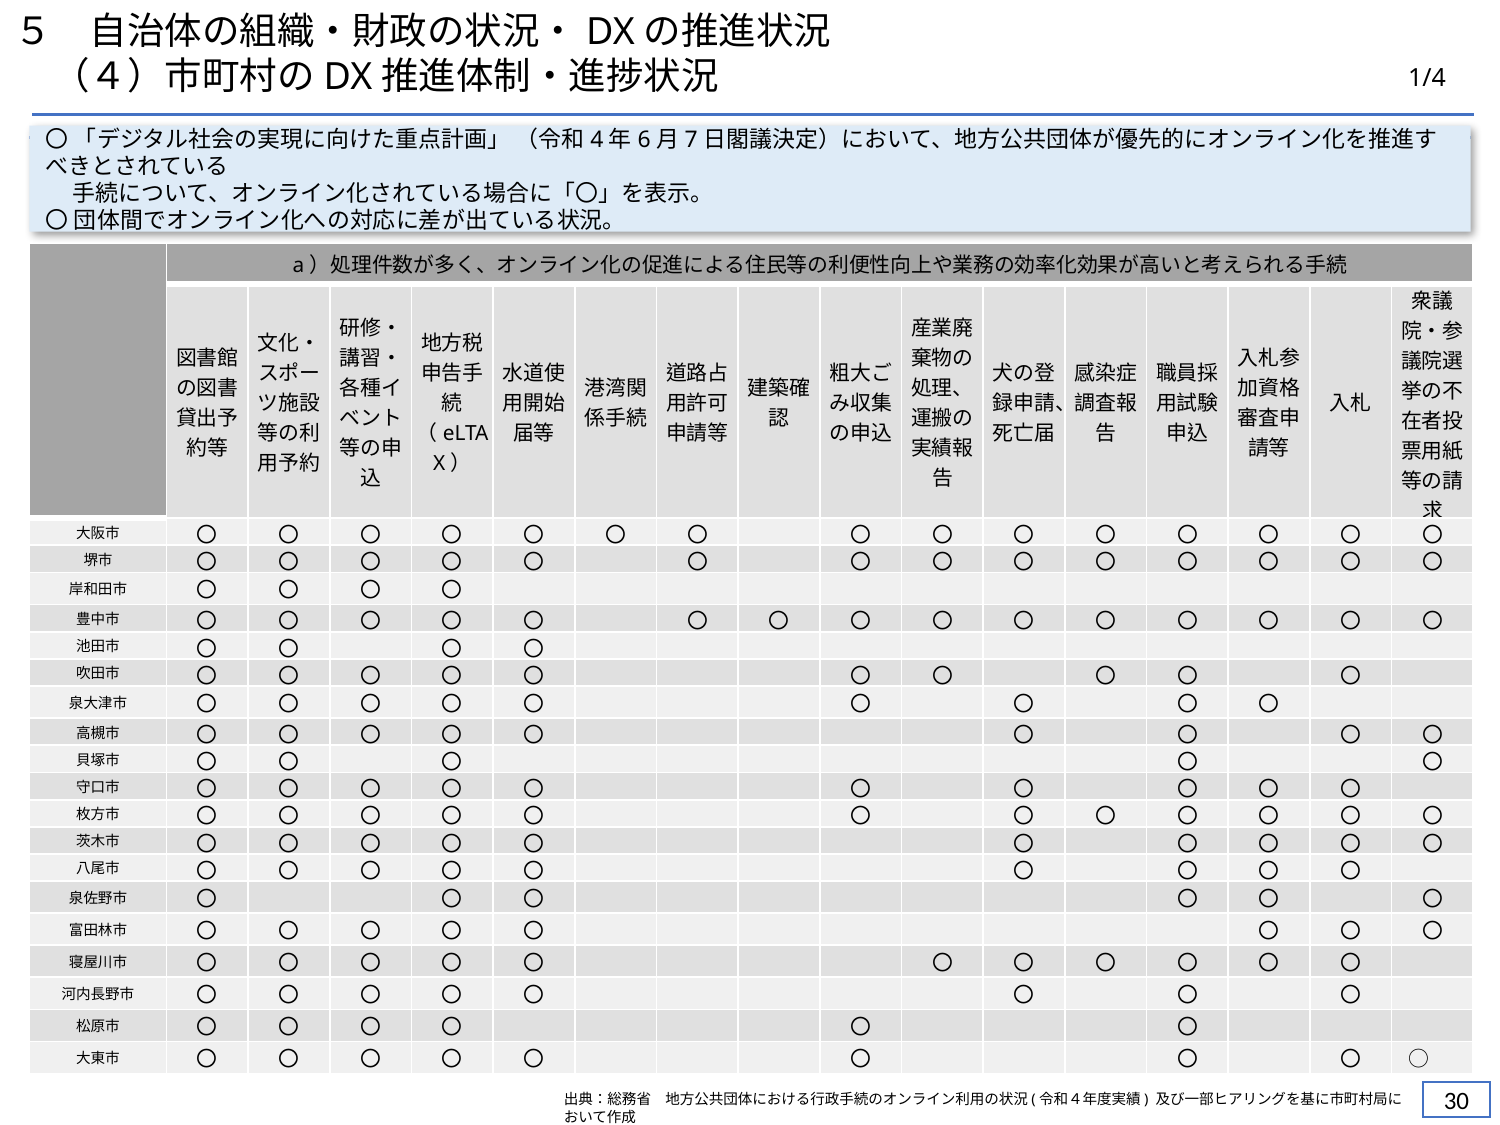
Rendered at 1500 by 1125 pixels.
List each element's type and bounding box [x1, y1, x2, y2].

table_cell [576, 546, 656, 572]
table_header [167, 244, 1472, 281]
table_cell [30, 746, 166, 772]
table_cell [331, 801, 411, 826]
table_cell [494, 660, 574, 685]
table_cell [1066, 633, 1146, 658]
table_cell [494, 573, 574, 604]
table_cell [1147, 801, 1227, 826]
table_cell [1311, 573, 1391, 604]
table_cell [494, 855, 574, 880]
table_cell [657, 1010, 737, 1041]
table_cell [739, 1010, 819, 1041]
table_cell [412, 882, 492, 912]
table_cell [412, 914, 492, 944]
table_cell [249, 719, 329, 744]
table_cell [1147, 633, 1227, 658]
table_cell [1311, 1042, 1391, 1073]
table_cell [1147, 719, 1227, 744]
table_cell [1311, 633, 1391, 658]
table_cell [1147, 1042, 1227, 1073]
table_cell [494, 978, 574, 1009]
table_cell [657, 1042, 737, 1073]
table_cell [1229, 978, 1309, 1009]
table_cell [1229, 1042, 1309, 1073]
table_cell [984, 746, 1064, 772]
table_cell [1392, 828, 1472, 853]
table_cell [657, 978, 737, 1009]
table_cell [984, 287, 1064, 517]
table_cell [576, 773, 656, 799]
table_cell [494, 633, 574, 658]
table_cell [494, 882, 574, 912]
table_cell [249, 287, 329, 517]
table_cell [412, 1042, 492, 1073]
table_cell [821, 660, 901, 685]
table_cell [331, 855, 411, 880]
table_cell [657, 546, 737, 572]
table_cell [494, 719, 574, 744]
table_cell [1229, 801, 1309, 826]
table_cell [412, 1010, 492, 1041]
table_cell [30, 660, 166, 685]
table_cell [30, 1042, 166, 1073]
table_cell [494, 801, 574, 826]
table_cell [984, 801, 1064, 826]
table_cell [657, 773, 737, 799]
table_cell [30, 633, 166, 658]
table_cell [331, 746, 411, 772]
table_cell [167, 573, 247, 604]
table_cell [30, 978, 166, 1009]
table_cell [821, 719, 901, 744]
table_cell [657, 605, 737, 631]
text_box [0, 0, 1335, 105]
table_cell [249, 801, 329, 826]
table_cell [167, 746, 247, 772]
table_cell [1147, 287, 1227, 517]
table_cell [249, 519, 329, 544]
table_cell [1311, 1010, 1391, 1041]
table_cell [1311, 660, 1391, 685]
table_cell [249, 946, 329, 976]
table_cell [576, 687, 656, 717]
table_cell [1392, 287, 1472, 517]
table_cell [1066, 687, 1146, 717]
table_cell [902, 546, 982, 572]
table_cell [902, 946, 982, 976]
table_cell [30, 546, 166, 572]
table_cell [412, 633, 492, 658]
table_cell [984, 978, 1064, 1009]
table_cell [821, 855, 901, 880]
table_cell [249, 746, 329, 772]
table_cell [902, 801, 982, 826]
table_cell [167, 1010, 247, 1041]
table_cell [1229, 882, 1309, 912]
table_cell [331, 605, 411, 631]
table_cell [739, 519, 819, 544]
table_cell [167, 687, 247, 717]
table_cell [902, 882, 982, 912]
table_cell [1392, 719, 1472, 744]
table_cell [412, 946, 492, 976]
table_cell [1066, 946, 1146, 976]
table_cell [167, 946, 247, 976]
table_cell [331, 287, 411, 517]
table_cell [167, 660, 247, 685]
table_cell [902, 660, 982, 685]
table_cell [249, 687, 329, 717]
table_cell [1066, 978, 1146, 1009]
table_cell [739, 978, 819, 1009]
table_cell [1147, 914, 1227, 944]
table_cell [412, 719, 492, 744]
table_cell [1147, 746, 1227, 772]
table_cell [249, 573, 329, 604]
table_cell [1147, 1010, 1227, 1041]
table_cell [1311, 828, 1391, 853]
table_cell [902, 828, 982, 853]
table_cell [1066, 573, 1146, 604]
table_cell [249, 660, 329, 685]
table_cell [494, 1042, 574, 1073]
table_cell [984, 855, 1064, 880]
table_cell [30, 801, 166, 826]
table_cell [1311, 801, 1391, 826]
table_cell [412, 546, 492, 572]
table_cell [1066, 1010, 1146, 1041]
table_cell [412, 855, 492, 880]
table_cell [1066, 882, 1146, 912]
table_cell [331, 946, 411, 976]
table_cell [331, 633, 411, 658]
table_cell [331, 1042, 411, 1073]
table_cell [576, 519, 656, 544]
table_cell [739, 546, 819, 572]
table_cell [412, 828, 492, 853]
table_cell [1066, 746, 1146, 772]
table_cell [1229, 855, 1309, 880]
table_cell [331, 519, 411, 544]
table_cell [902, 1042, 982, 1073]
table_cell [902, 605, 982, 631]
table_cell [249, 855, 329, 880]
table_cell [657, 573, 737, 604]
table_cell [1392, 605, 1472, 631]
table_cell [1147, 882, 1227, 912]
table_cell [1311, 914, 1391, 944]
table_cell [30, 882, 166, 912]
table_cell [1392, 1042, 1472, 1073]
table_cell [167, 719, 247, 744]
table_cell [1147, 978, 1227, 1009]
table_cell [1392, 573, 1472, 604]
table_cell [657, 660, 737, 685]
table_cell [984, 882, 1064, 912]
table_cell [1147, 773, 1227, 799]
table_cell [30, 946, 166, 976]
text_box [1363, 42, 1491, 112]
table_cell [331, 687, 411, 717]
table_cell [1311, 746, 1391, 772]
table_cell [1311, 773, 1391, 799]
table_cell [657, 882, 737, 912]
table_cell [1066, 773, 1146, 799]
table_cell [167, 287, 247, 517]
table_cell [1147, 605, 1227, 631]
table_cell [1147, 687, 1227, 717]
table_cell [902, 687, 982, 717]
table_cell [576, 978, 656, 1009]
table_cell [1311, 946, 1391, 976]
table_cell [1066, 660, 1146, 685]
table_cell [1229, 573, 1309, 604]
table_cell [249, 605, 329, 631]
table_cell [1229, 687, 1309, 717]
table_cell [331, 773, 411, 799]
table_cell [821, 914, 901, 944]
text_box [29, 125, 1471, 232]
table_cell [1392, 546, 1472, 572]
table_cell [167, 978, 247, 1009]
table_cell [1392, 882, 1472, 912]
table_cell [412, 801, 492, 826]
table_cell [821, 287, 901, 517]
table_cell [249, 882, 329, 912]
table_cell [1147, 573, 1227, 604]
table_cell [1311, 882, 1391, 912]
table_cell [30, 828, 166, 853]
table_cell [331, 828, 411, 853]
table_cell [30, 855, 166, 880]
table_cell [331, 978, 411, 1009]
table_cell [30, 521, 166, 544]
table_cell [167, 801, 247, 826]
table_cell [1392, 746, 1472, 772]
table_cell [249, 546, 329, 572]
table_cell [167, 855, 247, 880]
table_cell [1147, 660, 1227, 685]
table_cell [494, 828, 574, 853]
table_cell [249, 828, 329, 853]
table_cell [249, 1010, 329, 1041]
table_cell [167, 828, 247, 853]
table_cell [1066, 828, 1146, 853]
table_cell [331, 882, 411, 912]
table_cell [821, 978, 901, 1009]
table_cell [657, 746, 737, 772]
table_cell [1066, 801, 1146, 826]
table_cell [984, 828, 1064, 853]
table_cell [902, 633, 982, 658]
table_cell [576, 719, 656, 744]
table_cell [1392, 978, 1472, 1009]
table_cell [902, 287, 982, 517]
table_cell [412, 287, 492, 517]
table_cell [739, 801, 819, 826]
table_cell [167, 605, 247, 631]
table_cell [30, 914, 166, 944]
table_cell [576, 746, 656, 772]
table_cell [412, 978, 492, 1009]
table_cell [30, 1010, 166, 1041]
table_cell [902, 1010, 982, 1041]
table_cell [1066, 1042, 1146, 1073]
table_cell [739, 855, 819, 880]
table_cell [657, 801, 737, 826]
table_cell [739, 882, 819, 912]
table_cell [30, 719, 166, 744]
table_cell [739, 660, 819, 685]
table_cell [576, 855, 656, 880]
table_cell [494, 773, 574, 799]
table_cell [821, 633, 901, 658]
table_cell [739, 605, 819, 631]
table_cell [739, 914, 819, 944]
table_cell [821, 828, 901, 853]
table_cell [1066, 605, 1146, 631]
table_cell [657, 719, 737, 744]
table_cell [821, 773, 901, 799]
table_cell [494, 546, 574, 572]
table_cell [30, 605, 166, 631]
table_cell [902, 746, 982, 772]
table_cell [902, 719, 982, 744]
table_cell [984, 573, 1064, 604]
table_cell [821, 801, 901, 826]
table_cell [412, 573, 492, 604]
table_cell [331, 1010, 411, 1041]
table_cell [1229, 746, 1309, 772]
table_cell [1147, 519, 1227, 544]
table_cell [1311, 519, 1391, 544]
table_cell [30, 773, 166, 799]
table_cell [821, 746, 901, 772]
table_cell [1392, 1010, 1472, 1041]
table_cell [576, 1042, 656, 1073]
table_cell [1392, 946, 1472, 976]
table_cell [30, 687, 166, 717]
table_cell [1392, 687, 1472, 717]
table_cell [167, 519, 247, 544]
table_cell [984, 605, 1064, 631]
table_cell [412, 605, 492, 631]
table_cell [657, 687, 737, 717]
table_cell [576, 914, 656, 944]
table_cell [167, 914, 247, 944]
table_cell [1311, 978, 1391, 1009]
table_cell [821, 1010, 901, 1041]
table_cell [1229, 519, 1309, 544]
table_cell [984, 546, 1064, 572]
table_cell [984, 946, 1064, 976]
table_cell [1229, 914, 1309, 944]
table_cell [1229, 287, 1309, 517]
table_cell [494, 605, 574, 631]
table_cell [657, 828, 737, 853]
table_cell [739, 573, 819, 604]
table_cell [576, 801, 656, 826]
table_cell [739, 828, 819, 853]
table_cell [1392, 633, 1472, 658]
table_cell [984, 1010, 1064, 1041]
table_cell [331, 719, 411, 744]
table_cell [1229, 828, 1309, 853]
table_cell [1311, 287, 1391, 517]
table_cell [576, 660, 656, 685]
table_cell [1229, 773, 1309, 799]
table_cell [821, 946, 901, 976]
table_cell [657, 946, 737, 976]
table_cell [739, 287, 819, 517]
table_cell [739, 1042, 819, 1073]
table_cell [331, 546, 411, 572]
table_cell [1311, 855, 1391, 880]
table_cell [576, 573, 656, 604]
table_cell [902, 573, 982, 604]
table_cell [249, 1042, 329, 1073]
table_cell [984, 773, 1064, 799]
table_cell [1311, 719, 1391, 744]
table_cell [984, 1042, 1064, 1073]
text_box [549, 1081, 1491, 1125]
table_header [30, 244, 166, 515]
table_cell [1229, 633, 1309, 658]
table_cell [167, 1042, 247, 1073]
table_cell [249, 914, 329, 944]
table_cell [657, 287, 737, 517]
table_cell [576, 828, 656, 853]
table_cell [902, 855, 982, 880]
table_cell [412, 773, 492, 799]
table_cell [821, 882, 901, 912]
table_cell [821, 519, 901, 544]
table_cell [331, 660, 411, 685]
table_cell [1311, 687, 1391, 717]
table_cell [1066, 519, 1146, 544]
table_cell [576, 605, 656, 631]
table_cell [494, 914, 574, 944]
table_cell [902, 978, 982, 1009]
table_cell [821, 546, 901, 572]
table_cell [167, 546, 247, 572]
table_cell [1392, 660, 1472, 685]
table_cell [1392, 914, 1472, 944]
table_cell [1392, 855, 1472, 880]
table_cell [167, 633, 247, 658]
table_cell [1392, 519, 1472, 544]
table_cell [167, 773, 247, 799]
table_cell [576, 633, 656, 658]
table_cell [30, 573, 166, 604]
table_cell [739, 633, 819, 658]
table_cell [494, 946, 574, 976]
table_cell [821, 1042, 901, 1073]
table_cell [1066, 855, 1146, 880]
table_cell [1311, 546, 1391, 572]
table_cell [1229, 719, 1309, 744]
table_cell [249, 633, 329, 658]
table_cell [984, 719, 1064, 744]
table_cell [412, 687, 492, 717]
table_cell [657, 855, 737, 880]
table_cell [1066, 719, 1146, 744]
table_cell [739, 946, 819, 976]
table_cell [739, 719, 819, 744]
table_cell [984, 914, 1064, 944]
table_cell [902, 519, 982, 544]
table_cell [821, 687, 901, 717]
table_cell [657, 519, 737, 544]
table_cell [1147, 946, 1227, 976]
table_cell [902, 914, 982, 944]
table_cell [331, 573, 411, 604]
table_cell [984, 519, 1064, 544]
table_cell [494, 746, 574, 772]
table_cell [984, 660, 1064, 685]
table_cell [739, 746, 819, 772]
table_cell [494, 287, 574, 517]
table_cell [1311, 605, 1391, 631]
table_cell [576, 882, 656, 912]
table_cell [494, 1010, 574, 1041]
table_cell [1229, 546, 1309, 572]
table_cell [412, 519, 492, 544]
table_cell [412, 746, 492, 772]
table_cell [821, 573, 901, 604]
table_cell [1066, 914, 1146, 944]
table_cell [167, 882, 247, 912]
table_cell [821, 605, 901, 631]
table_cell [249, 978, 329, 1009]
table_cell [1147, 546, 1227, 572]
table_cell [657, 914, 737, 944]
table_cell [1147, 855, 1227, 880]
table_cell [494, 687, 574, 717]
table_cell [331, 914, 411, 944]
table_cell [739, 687, 819, 717]
table_cell [1229, 605, 1309, 631]
table_cell [1066, 546, 1146, 572]
table_cell [1392, 773, 1472, 799]
table_cell [984, 633, 1064, 658]
table_cell [249, 773, 329, 799]
table_cell [412, 660, 492, 685]
table_cell [1066, 287, 1146, 517]
table_cell [1392, 801, 1472, 826]
table_cell [576, 946, 656, 976]
table_cell [576, 1010, 656, 1041]
table_cell [1229, 660, 1309, 685]
table_cell [576, 287, 656, 517]
table_cell [1147, 828, 1227, 853]
table_cell [1229, 1010, 1309, 1041]
table_cell [739, 773, 819, 799]
table_cell [494, 519, 574, 544]
table_cell [657, 633, 737, 658]
table_cell [1229, 946, 1309, 976]
table_cell [984, 687, 1064, 717]
table_cell [902, 773, 982, 799]
